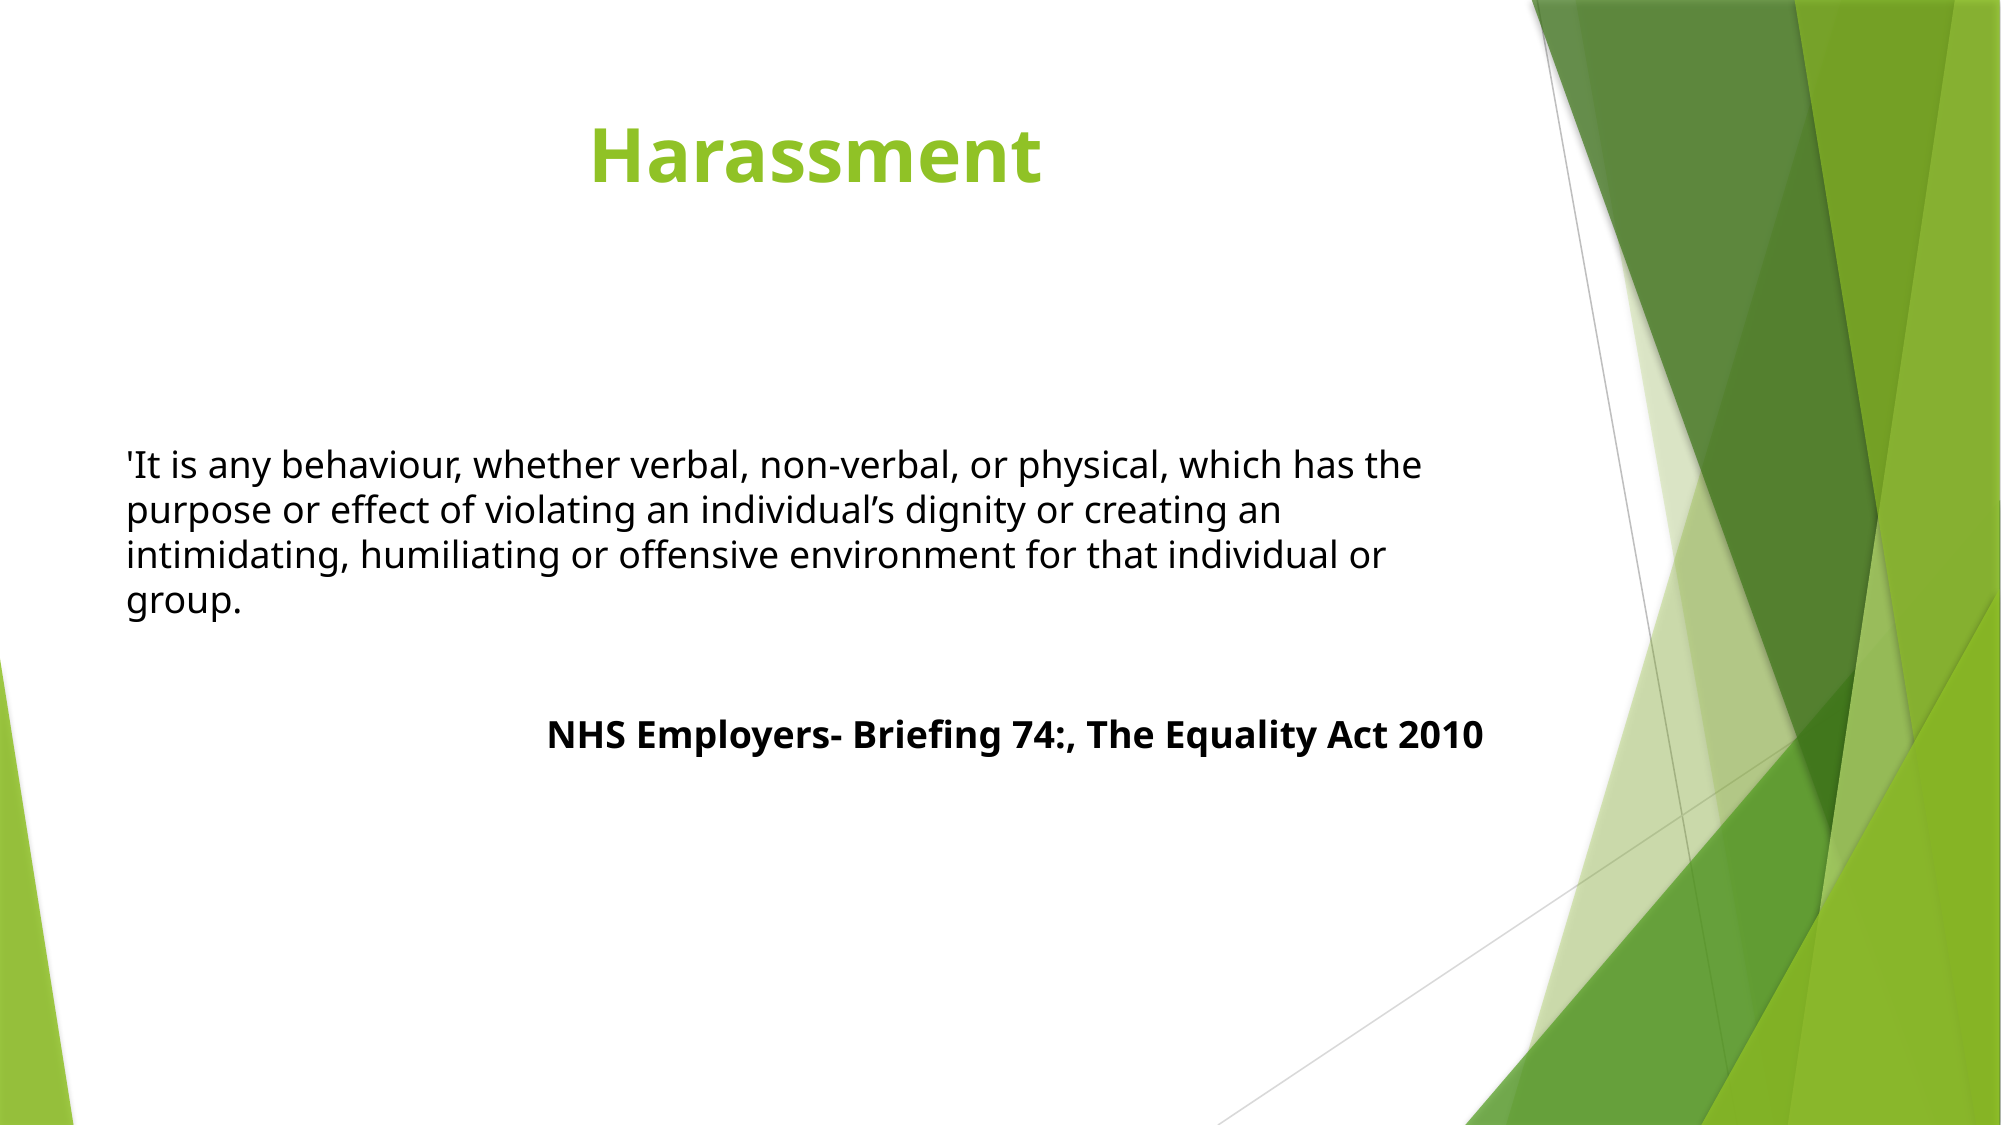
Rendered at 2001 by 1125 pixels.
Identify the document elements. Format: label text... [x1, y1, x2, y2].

text_box 'It is any behaviour, whether verbal, non-verbal, or physical, which has the purpose or effect of violating an individual’s dignity or creating an intimidating, humiliating or offensive environment for that individual or group. NHS Employers- Briefing 74:, The Equality Act 2010 [111, 433, 1500, 764]
title Harassment [111, 99, 1522, 317]
